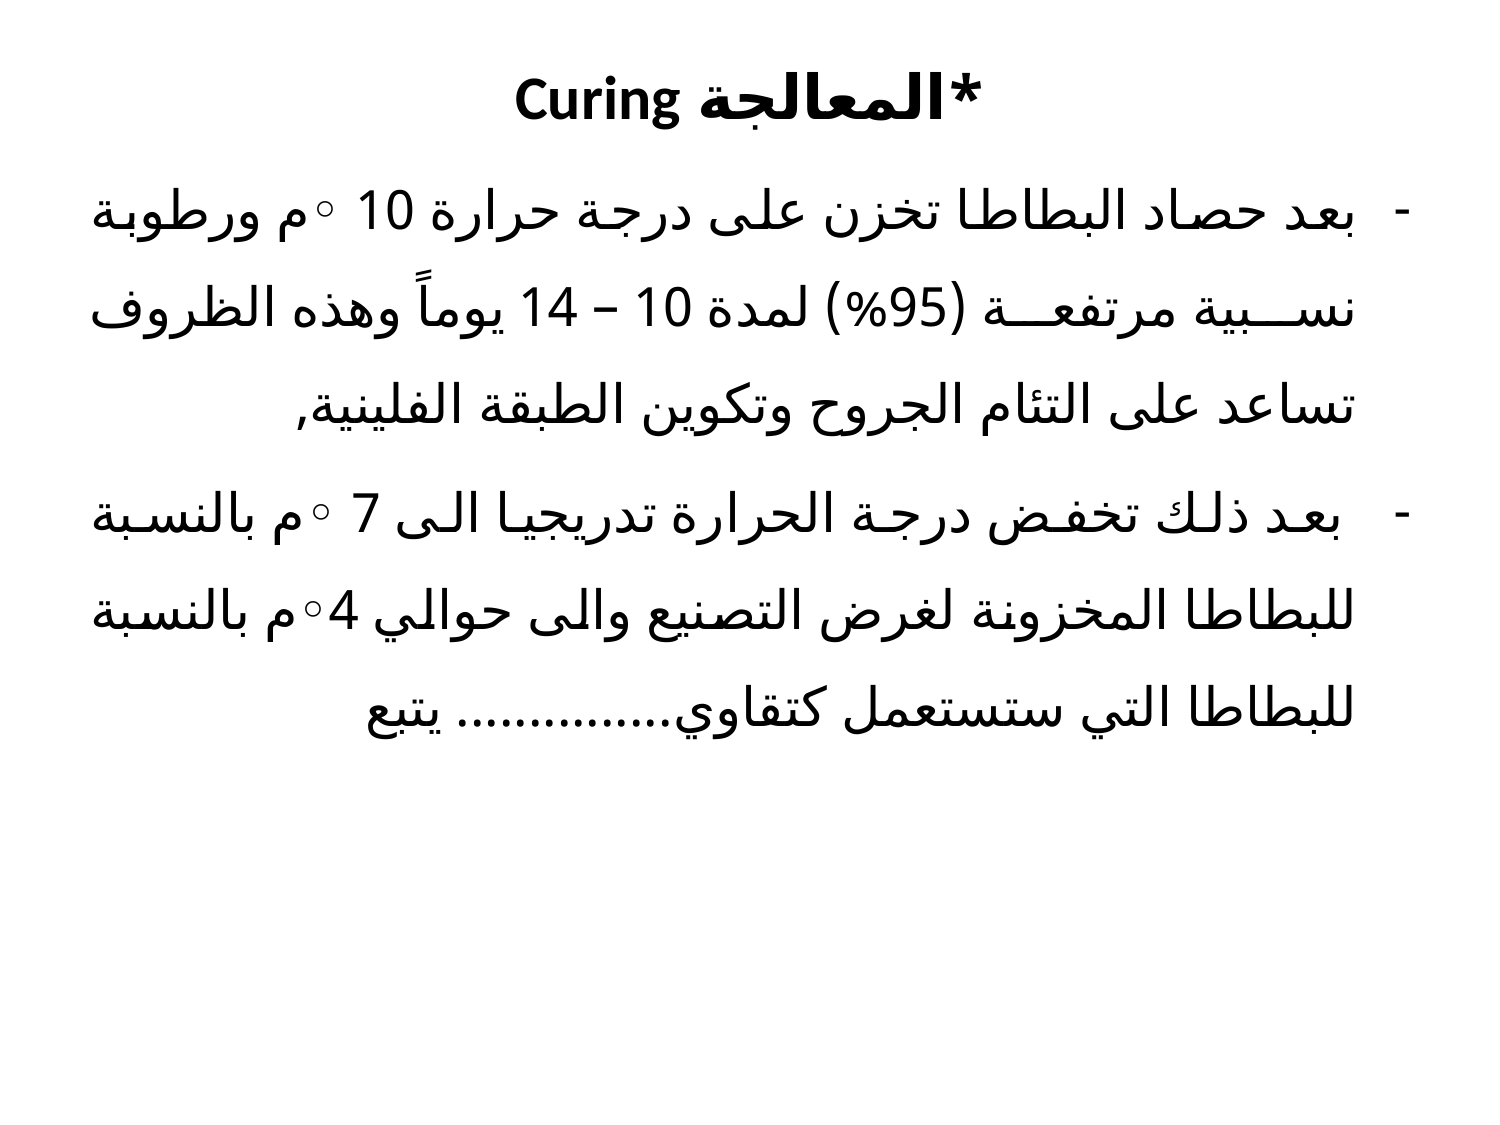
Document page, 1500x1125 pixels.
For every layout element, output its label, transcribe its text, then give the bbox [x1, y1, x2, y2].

list *المعالجة Curing بعد حصاد البطاطا تخزن على درجة حرارة 10 ◦م ورطوبة نسبية مرتفعة (95%) لمدة 10 – 14 يوماً وهذه الظروف تساعد على التئام الجروح وتكوين الطبقة الفلينية, بعد ذلك تخفض درجة الحرارة تدريجيا الى 7 ◦م بالنسبة للبطاطا المخزونة لغرض التصنيع والى حوالي 4◦م بالنسبة للبطاطا التي ستستعمل كتقاوي............... يتبع [75, 50, 1425, 1005]
